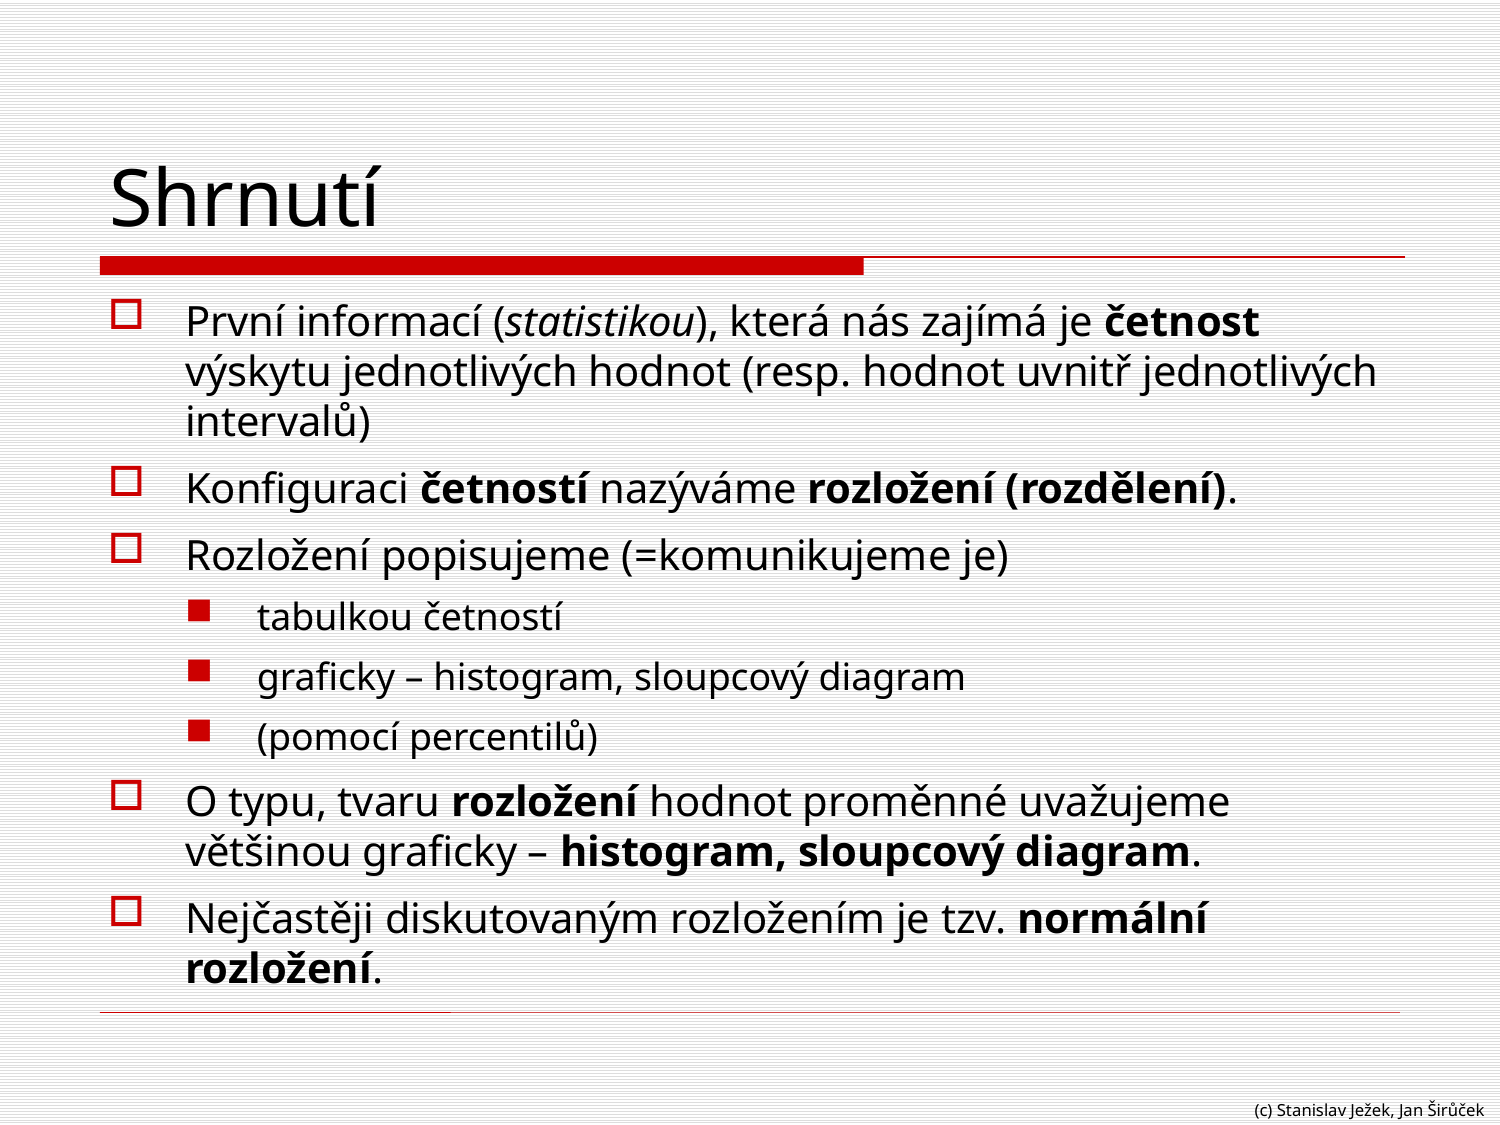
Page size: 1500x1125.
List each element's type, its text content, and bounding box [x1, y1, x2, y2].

footer (c) Stanislav Ježek, Jan Širůček [1024, 1092, 1500, 1125]
list První informací (statistikou), která nás zajímá je četnost výskytu jednotlivých hodnot (resp. hodnot uvnitř jednotlivých intervalů) Konfiguraci četností nazýváme rozložení (rozdělení). Rozložení popisujeme (=komunikujeme je) tabulkou četností graficky – histogram, sloupcový diagram (pomocí percentilů) O typu, tvaru rozložení hodnot proměnné uvažujeme většinou graficky – histogram, sloupcový diagram. Nejčastěji diskutovaným rozložením je tzv. normální rozložení. [92, 287, 1406, 988]
title Shrnutí [94, 50, 1407, 250]
